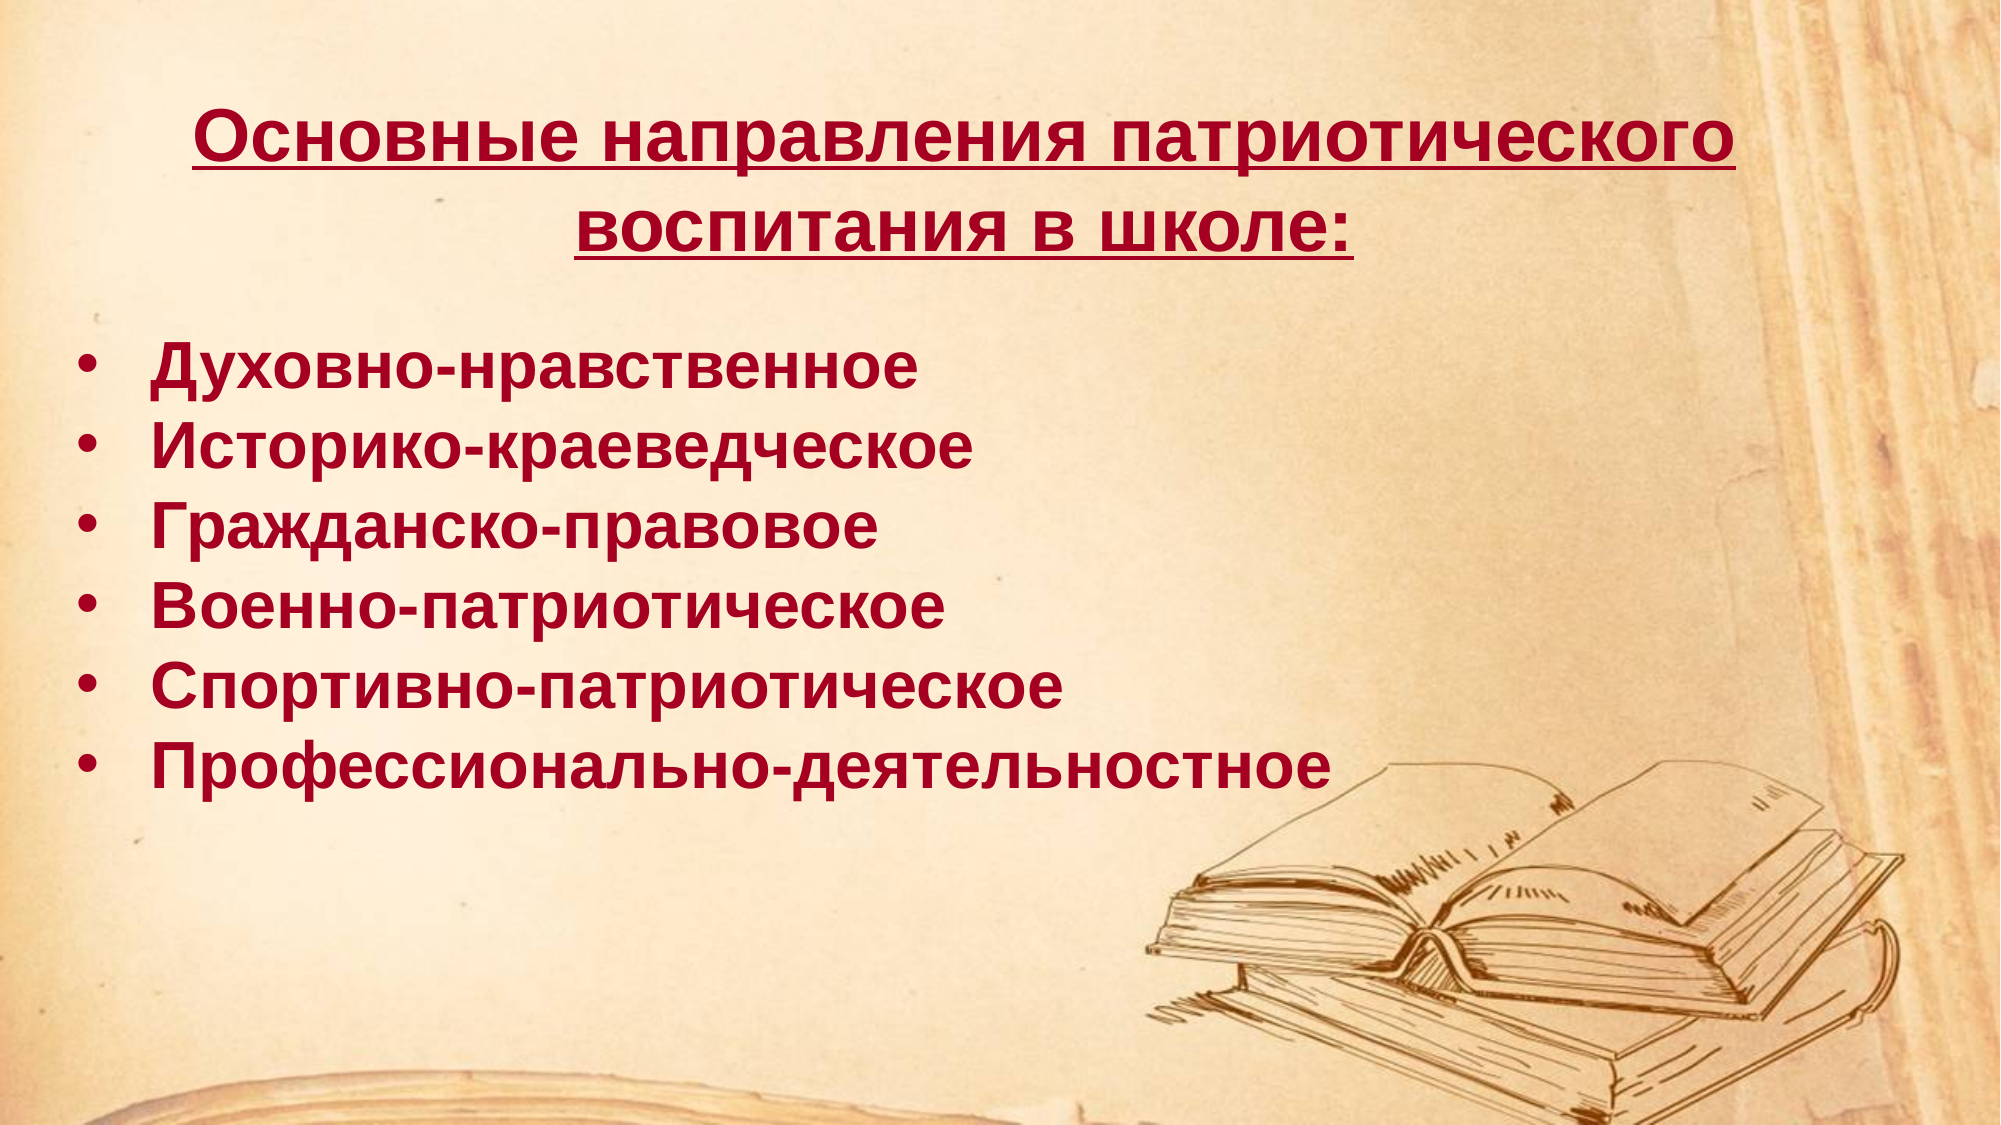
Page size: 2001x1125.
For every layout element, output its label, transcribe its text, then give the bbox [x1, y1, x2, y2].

text_box Основные направления патриотического воспитания в школе: [158, 79, 1771, 319]
text_box Духовно-нравственное Историко-краеведческое Гражданско-правовое Военно-патриотическое Спортивно-патриотическое Профессионально-деятельностное [61, 314, 1421, 855]
picture [0, 0, 2001, 1125]
